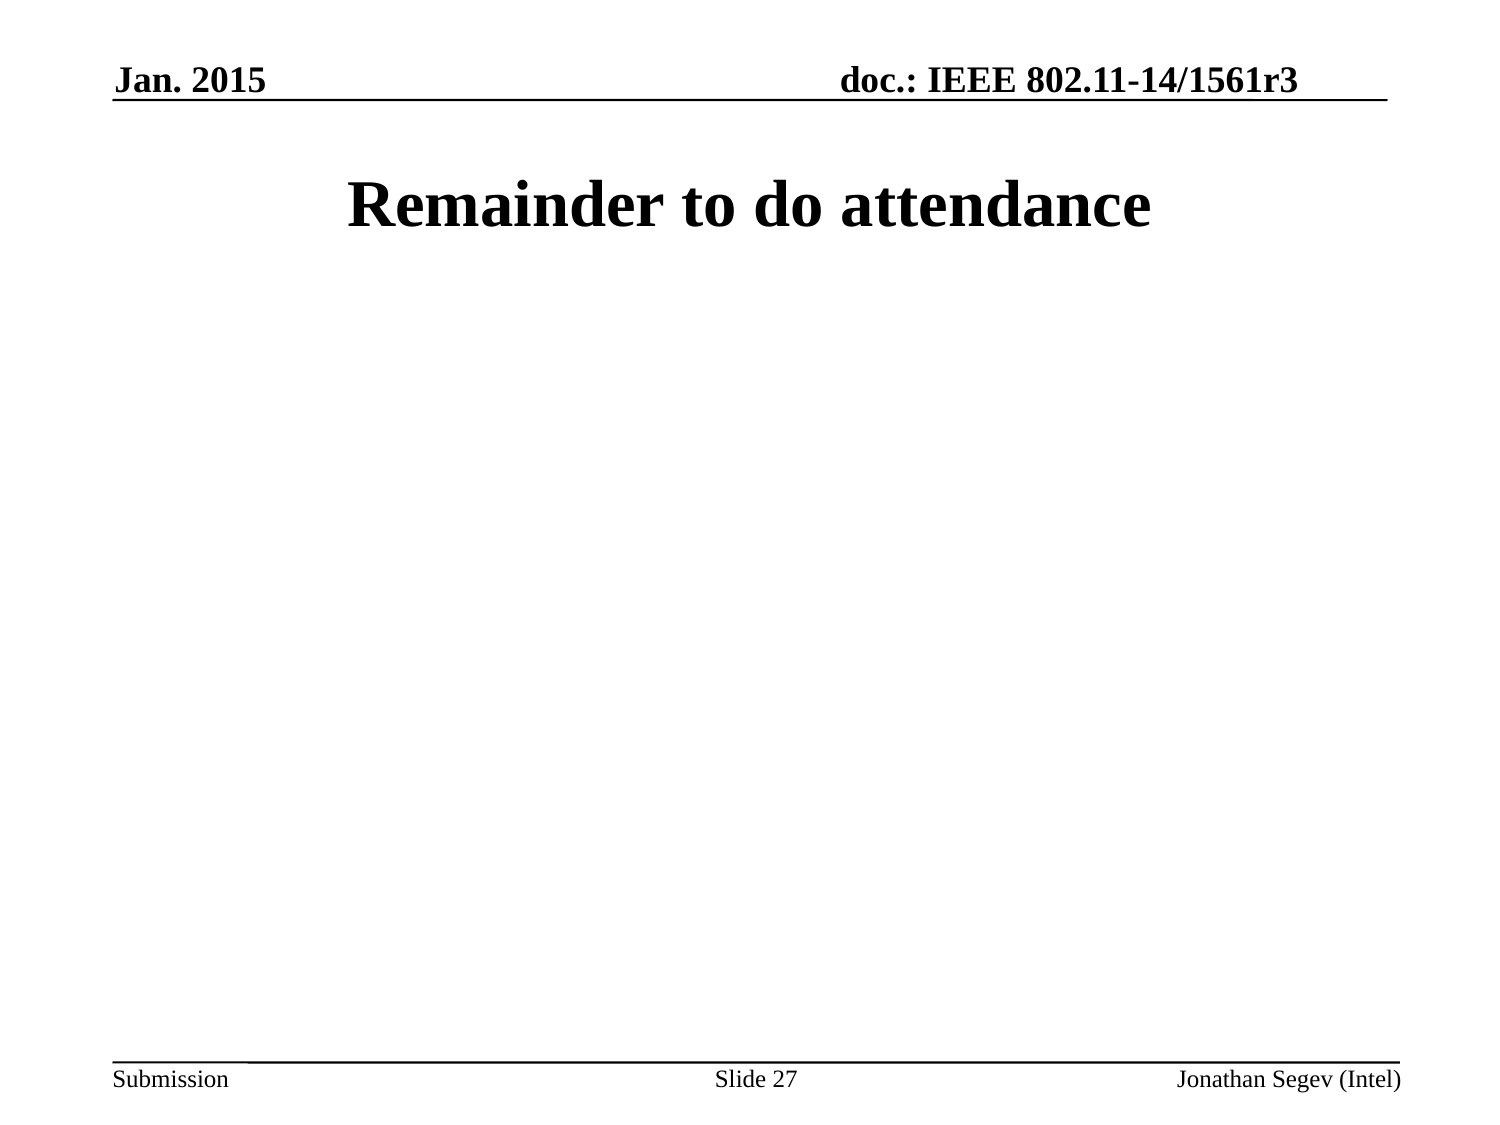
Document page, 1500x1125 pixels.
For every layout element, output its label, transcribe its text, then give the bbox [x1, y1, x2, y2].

title Remainder to do attendance [112, 112, 1388, 288]
footer Jonathan Segev (Intel) [949, 1061, 1402, 1093]
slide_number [114, 54, 278, 101]
slide_number Slide 27 [712, 1061, 800, 1093]
